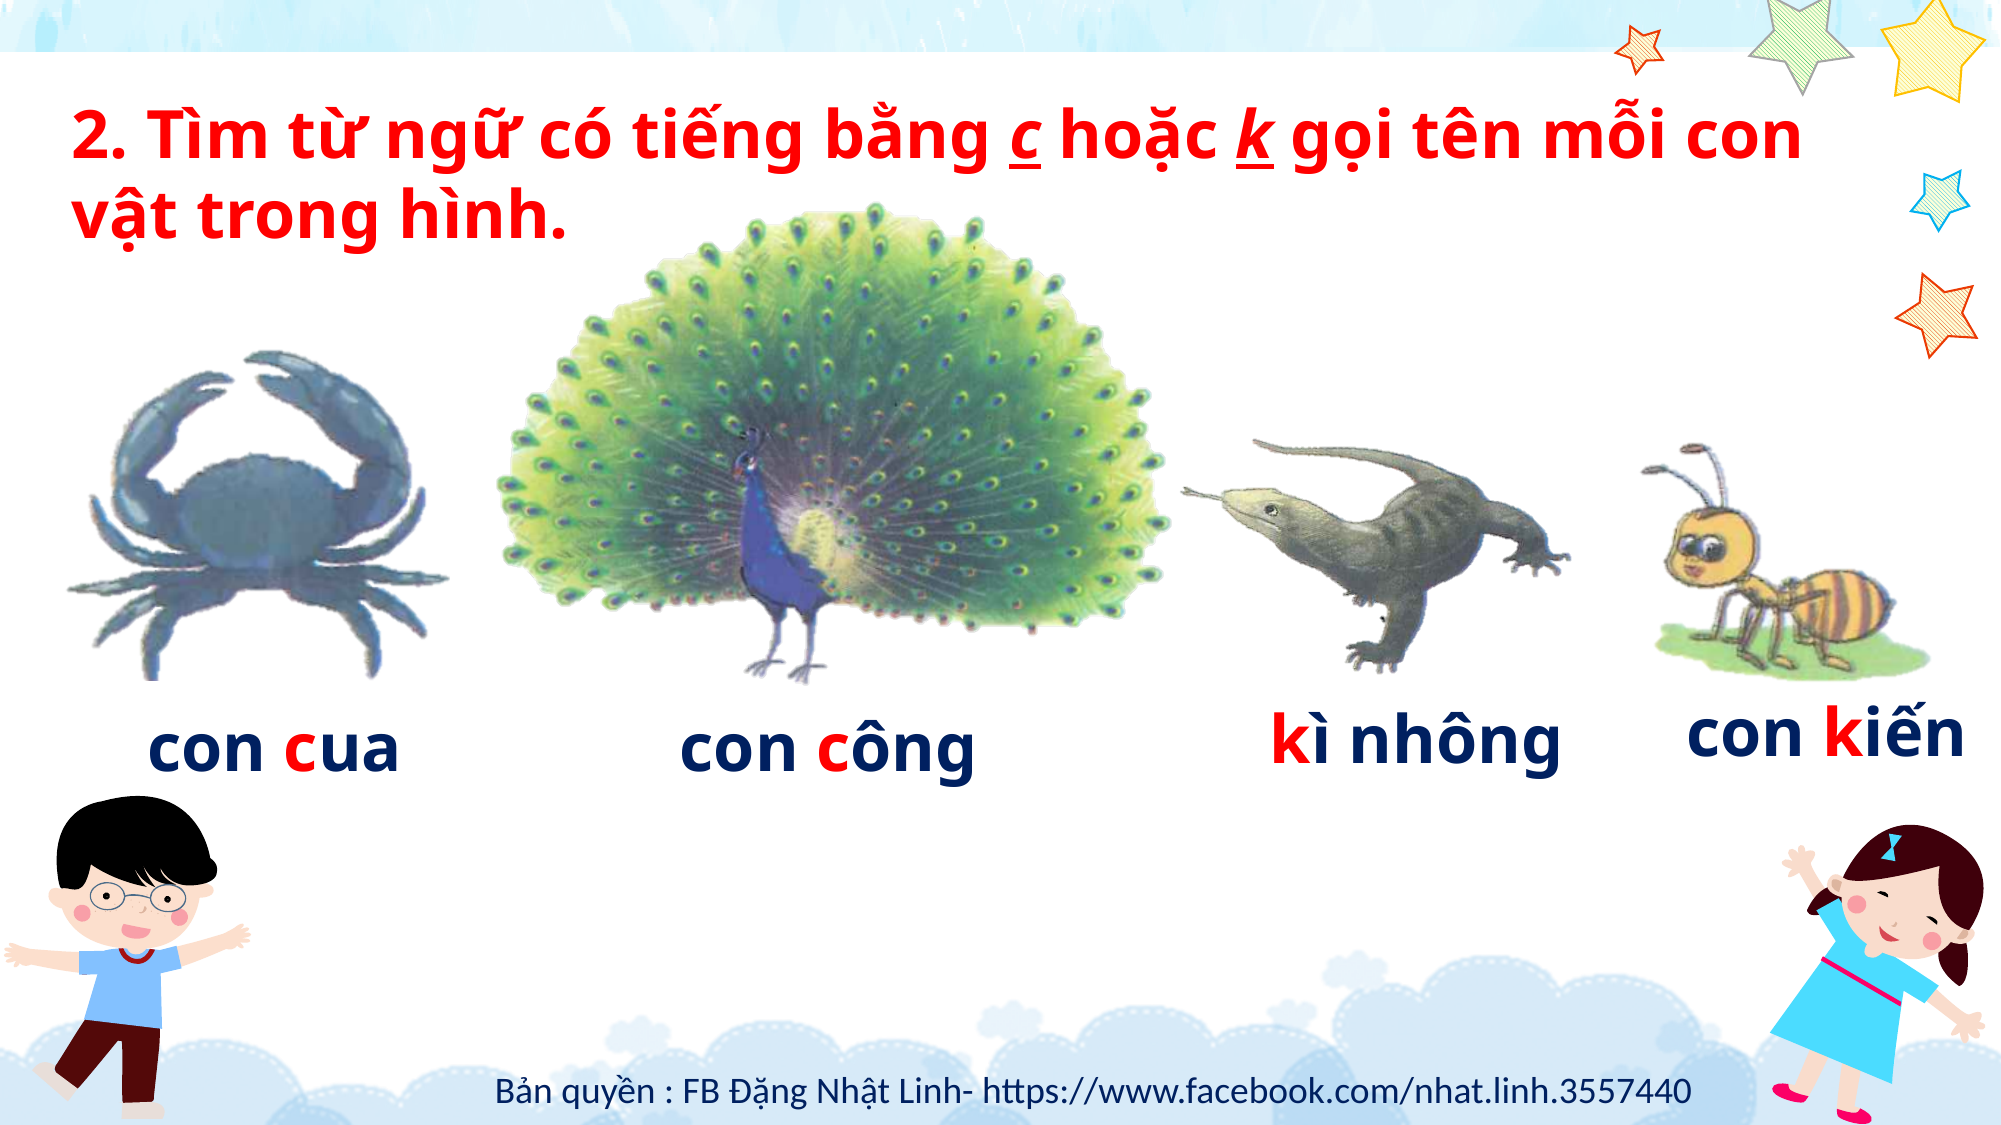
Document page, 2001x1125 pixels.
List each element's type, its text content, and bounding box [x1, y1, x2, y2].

picture [62, 349, 450, 681]
text_box [1747, 52, 1856, 97]
text_box [1909, 169, 1971, 233]
text_box con công [659, 694, 1047, 795]
text_box con kiến [1666, 680, 2000, 781]
text_box [1893, 271, 1979, 360]
picture [0, 795, 2001, 1125]
picture [1634, 442, 1940, 688]
text_box [1893, 52, 1976, 104]
text_box kì nhông [1249, 687, 1638, 788]
picture [0, 0, 2000, 52]
picture [480, 190, 1579, 688]
text_box 2. Tìm từ ngữ có tiếng bằng c hoặc k gọi tên mỗi con vật trong hình. [51, 82, 1940, 263]
text_box con cua [127, 694, 515, 795]
text_box [1613, 52, 1665, 76]
